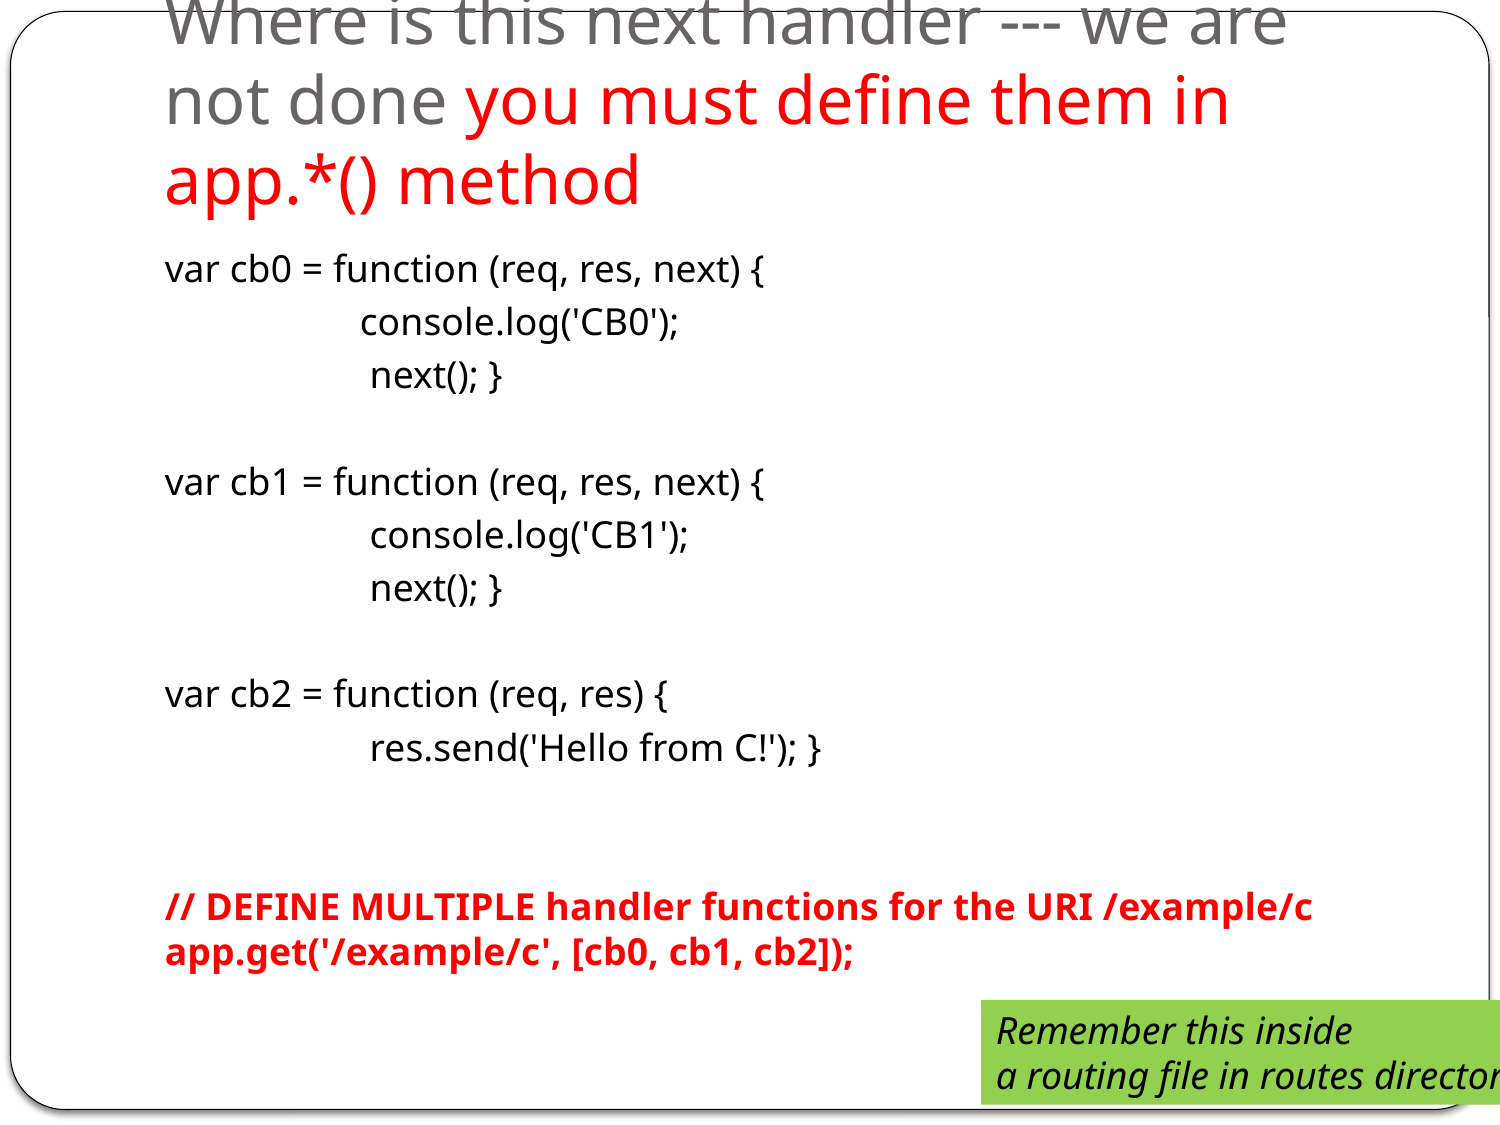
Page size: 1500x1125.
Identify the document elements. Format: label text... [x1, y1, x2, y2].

title Where is this next handler --- we are not done you must define them in app.*() method [150, 45, 1425, 233]
list var cb0 = function (req, res, next) { console.log('CB0'); next(); } var cb1 = function (req, res, next) { console.log('CB1'); next(); } var cb2 = function (req, res) { res.send('Hello from C!'); } // DEFINE MULTIPLE handler functions for the URI /example/c app.get('/example/c', [cb0, cb1, cb2]); [150, 237, 1425, 988]
text_box Remember this inside a routing file in routes directory [981, 999, 1500, 1105]
